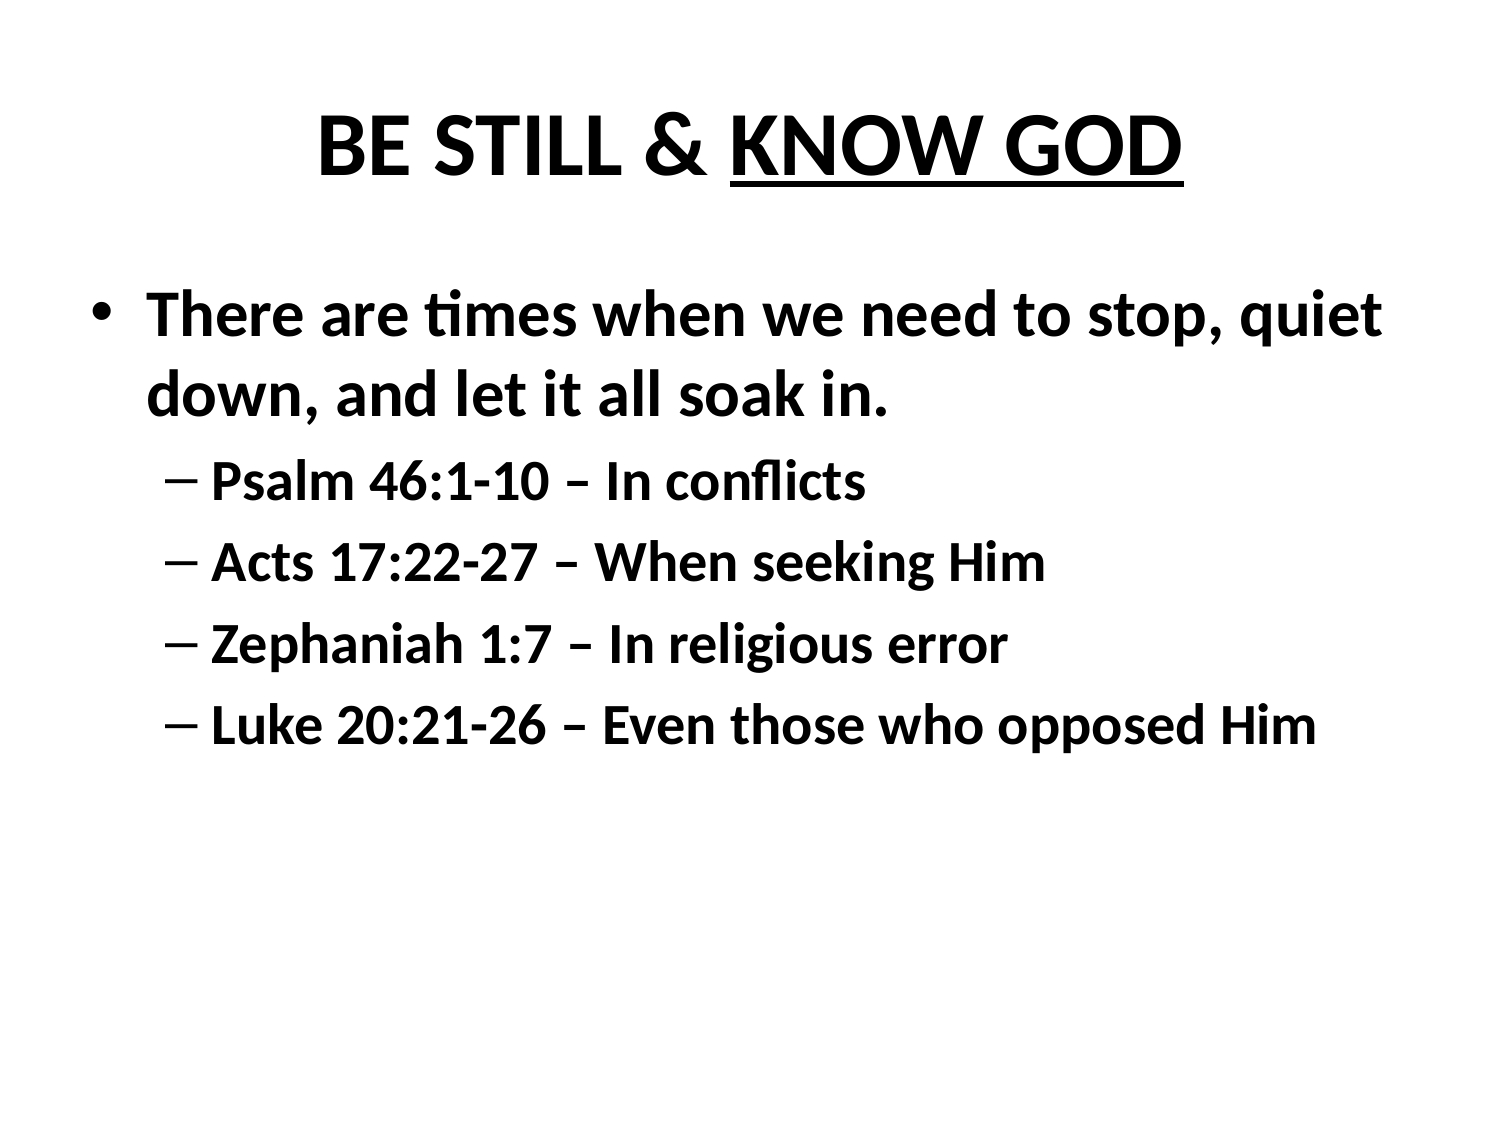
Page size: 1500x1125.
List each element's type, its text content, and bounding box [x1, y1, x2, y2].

title BE STILL & KNOW GOD [75, 45, 1425, 233]
list There are times when we need to stop, quiet down, and let it all soak in. Psalm 46:1-10 – In conflicts Acts 17:22-27 – When seeking Him Zephaniah 1:7 – In religious error Luke 20:21-26 – Even those who opposed Him [75, 262, 1425, 1005]
